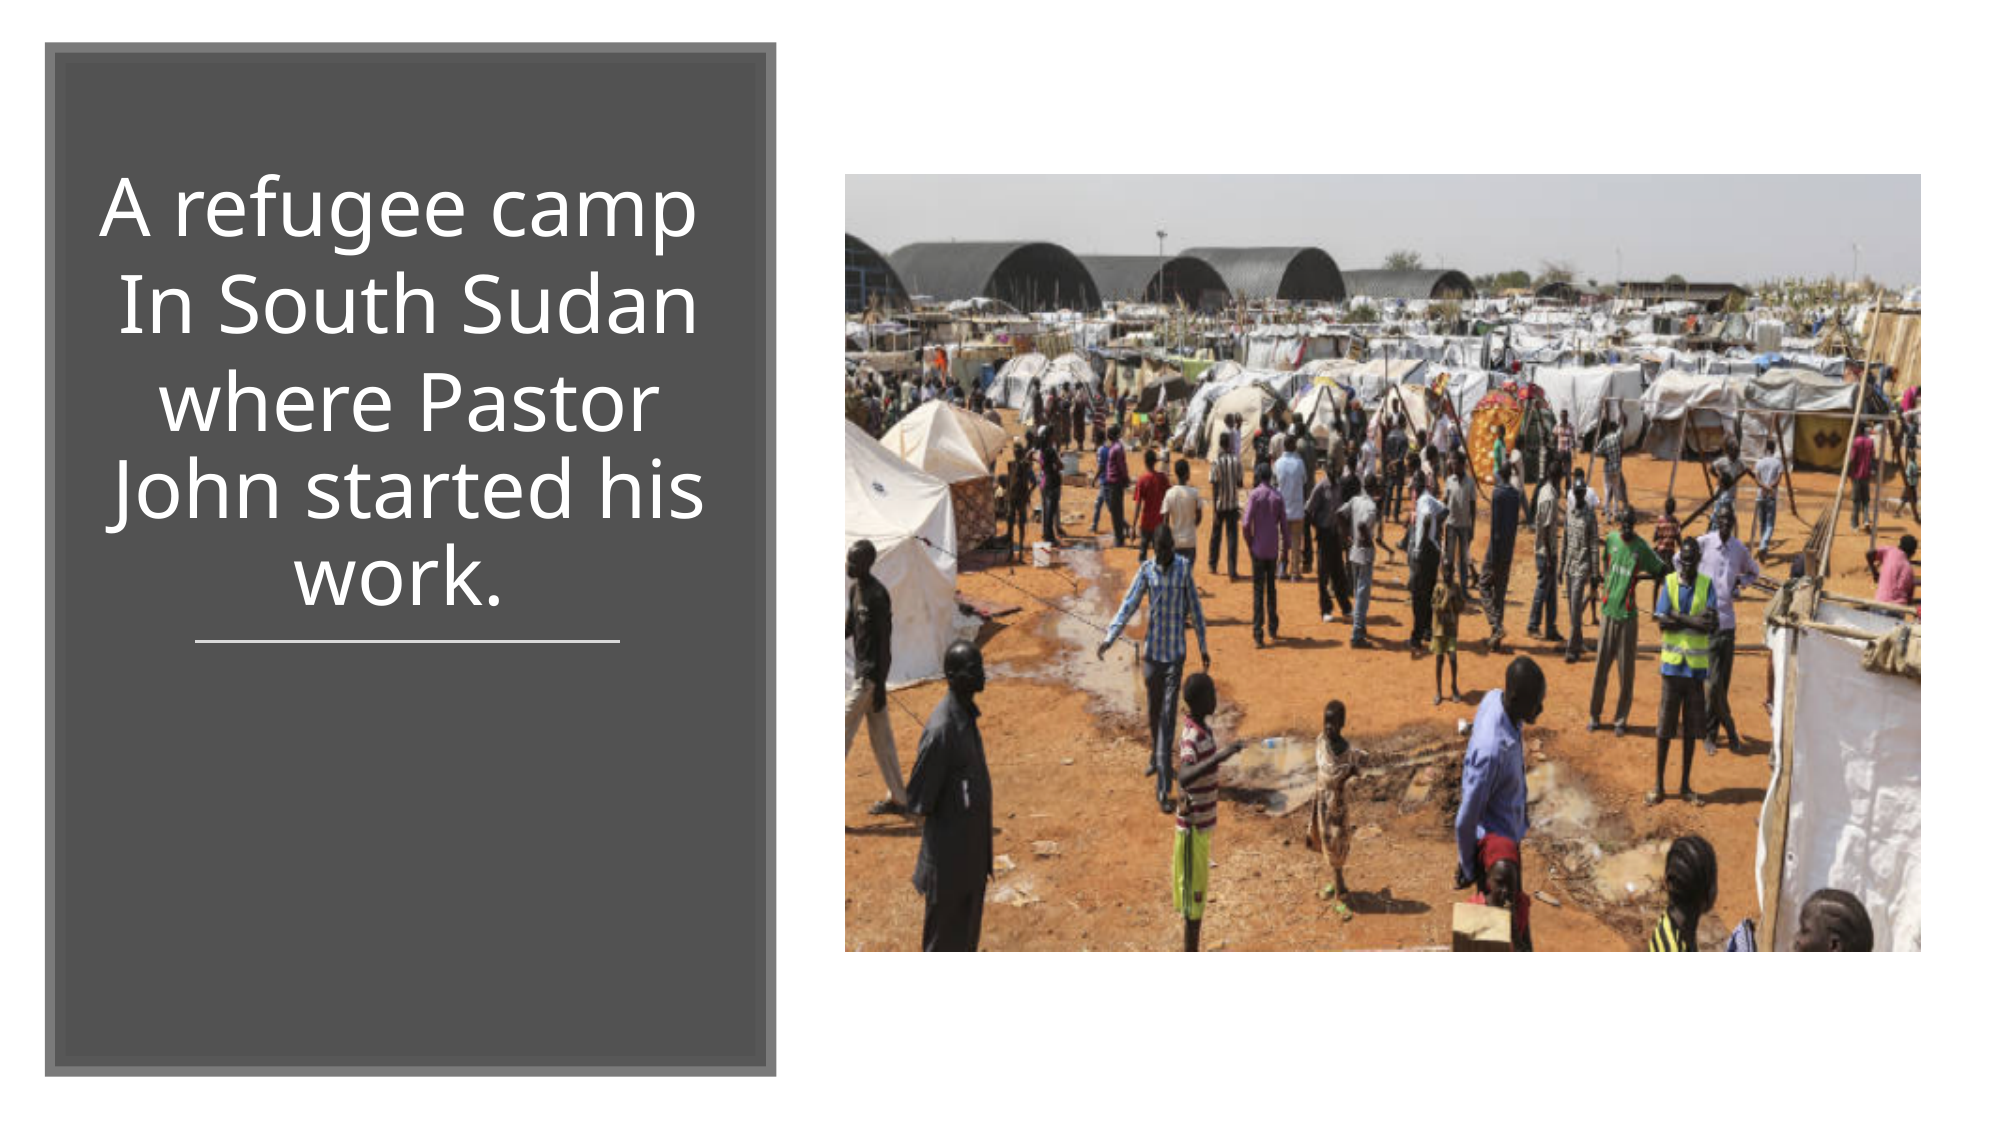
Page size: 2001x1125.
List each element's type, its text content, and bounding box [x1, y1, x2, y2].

picture [845, 174, 1921, 952]
text_box [54, 52, 767, 1067]
text_box A refugee camp In South Sudan where Pastor John started his work. [79, 149, 741, 631]
